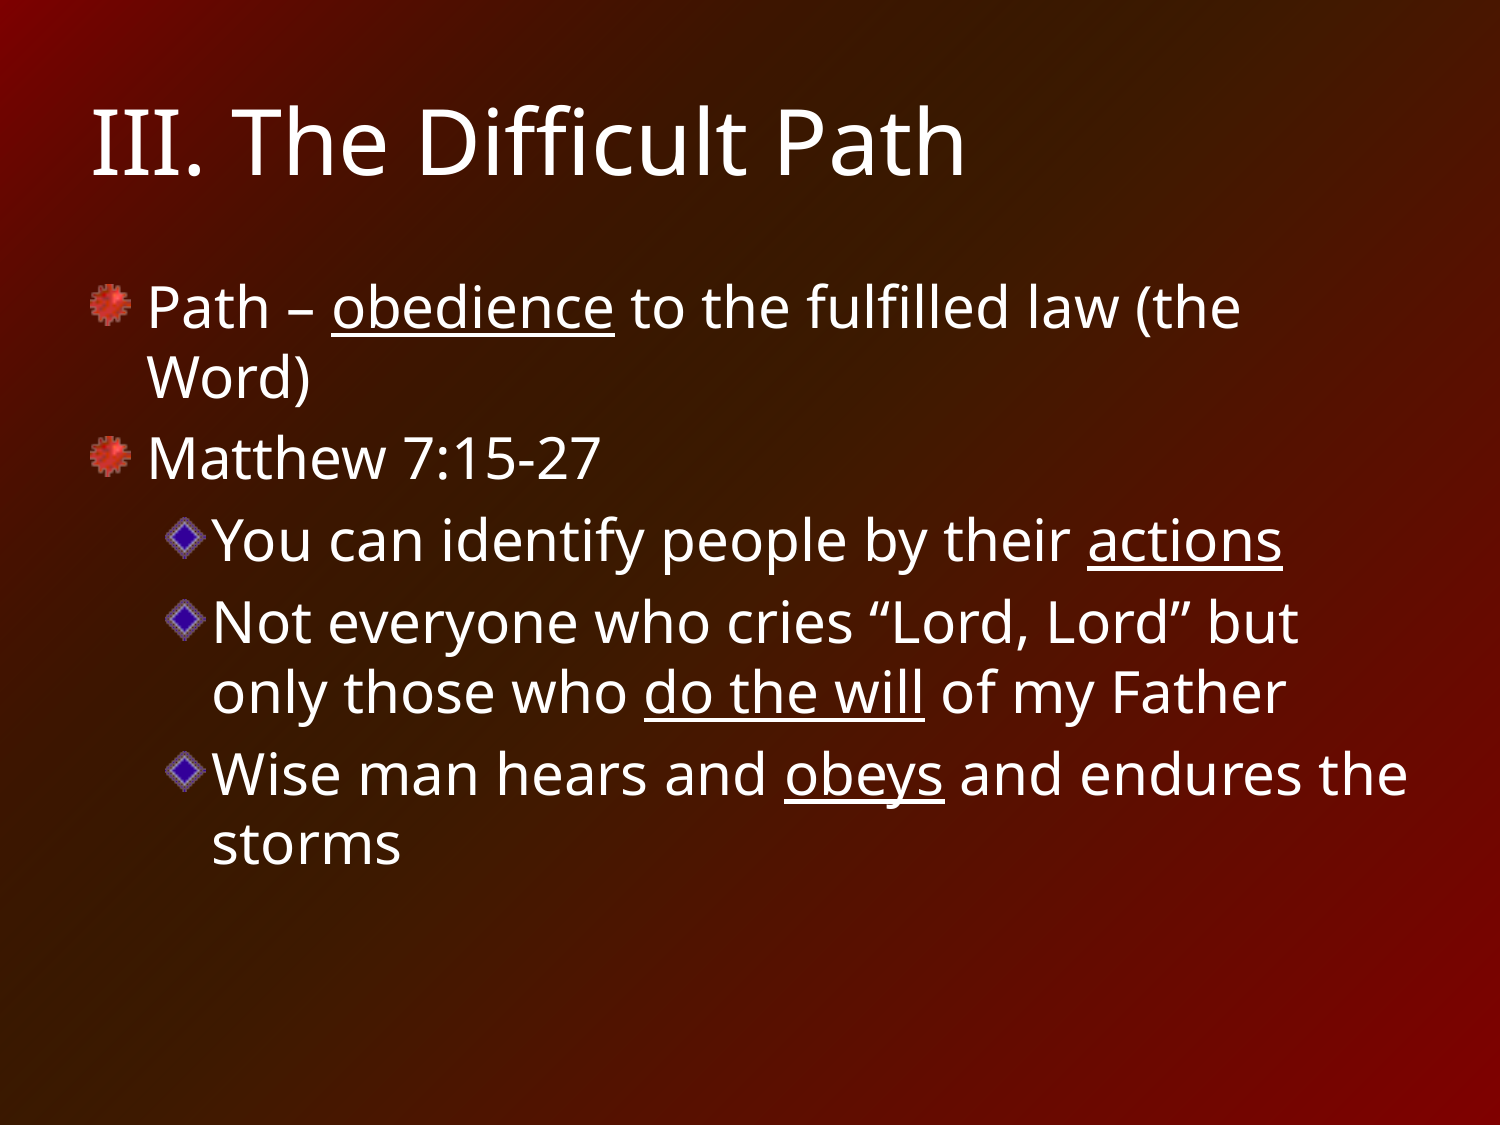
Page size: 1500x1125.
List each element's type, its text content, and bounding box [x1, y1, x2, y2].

list Path – obedience to the fulfilled law (the Word) Matthew 7:15-27 You can identify people by their actions Not everyone who cries “Lord, Lord” but only those who do the will of my Father Wise man hears and obeys and endures the storms [75, 262, 1425, 1005]
picture [90, 284, 131, 326]
picture [90, 436, 131, 477]
picture [165, 751, 206, 792]
title III. The Difficult Path [75, 45, 1425, 233]
picture [165, 599, 206, 641]
picture [165, 517, 206, 559]
